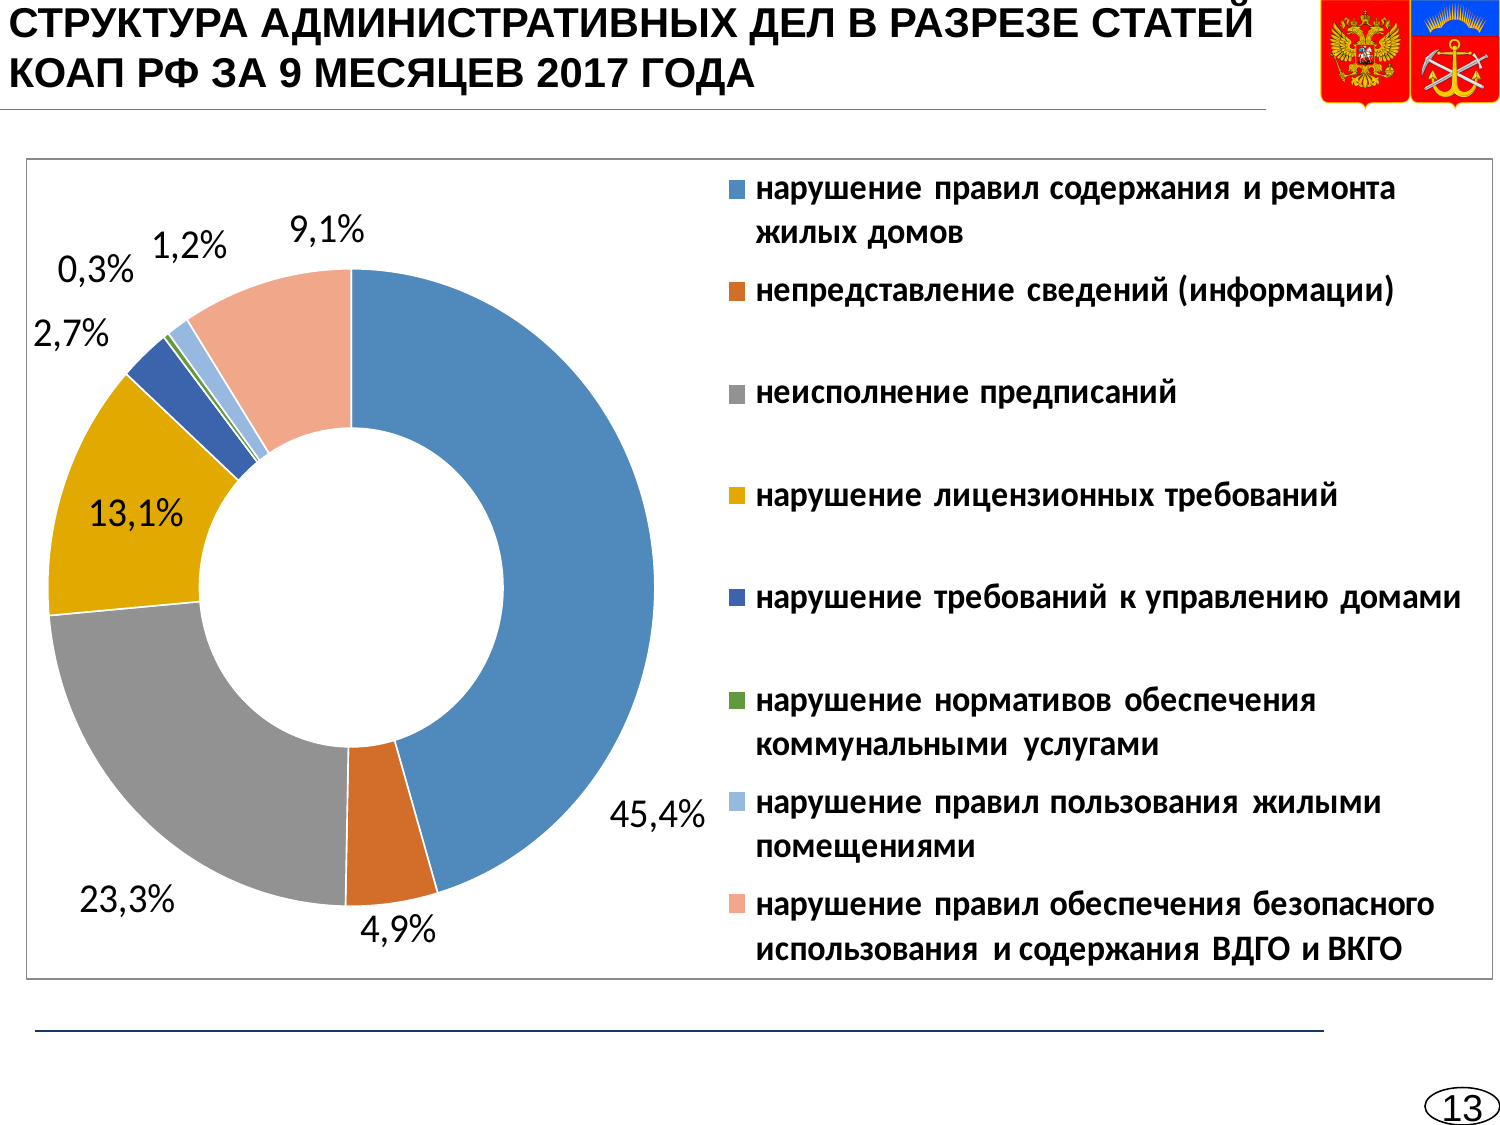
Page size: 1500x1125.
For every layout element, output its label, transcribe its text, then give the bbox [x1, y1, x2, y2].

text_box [17, 149, 1500, 987]
text_box 13 [1424, 1087, 1500, 1125]
picture [1320, 0, 1500, 110]
text_box СТРУКТУРА АДМИНИСТРАТИВНЫХ ДЕЛ В РАЗРЕЗЕ СТАТЕЙ КОАП РФ ЗА 9 МЕСЯЦЕВ 2017 ГОДА [0, 0, 1307, 94]
